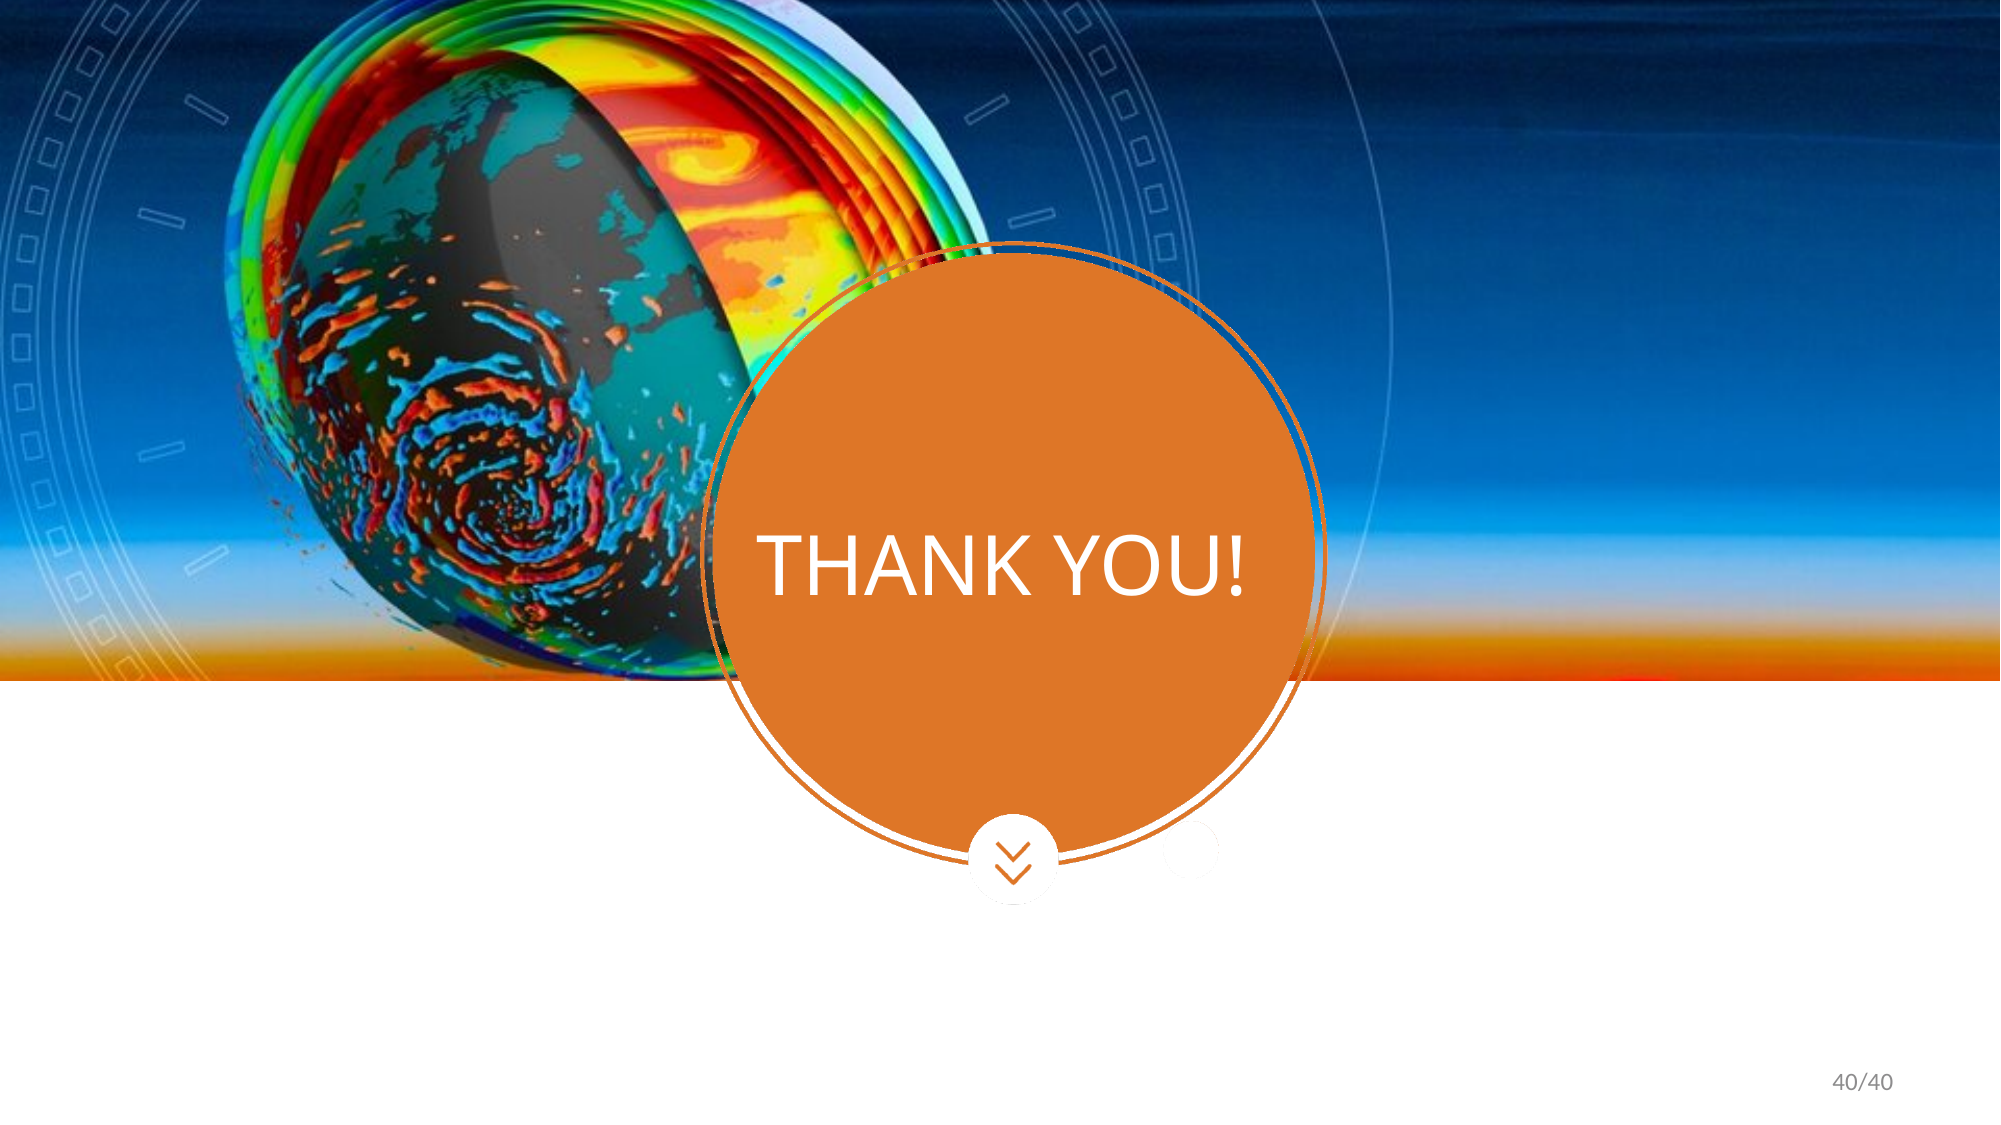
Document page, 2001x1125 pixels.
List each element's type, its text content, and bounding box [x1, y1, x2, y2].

picture [0, 0, 2000, 905]
slide_number 40/40 [1588, 1058, 1909, 1103]
